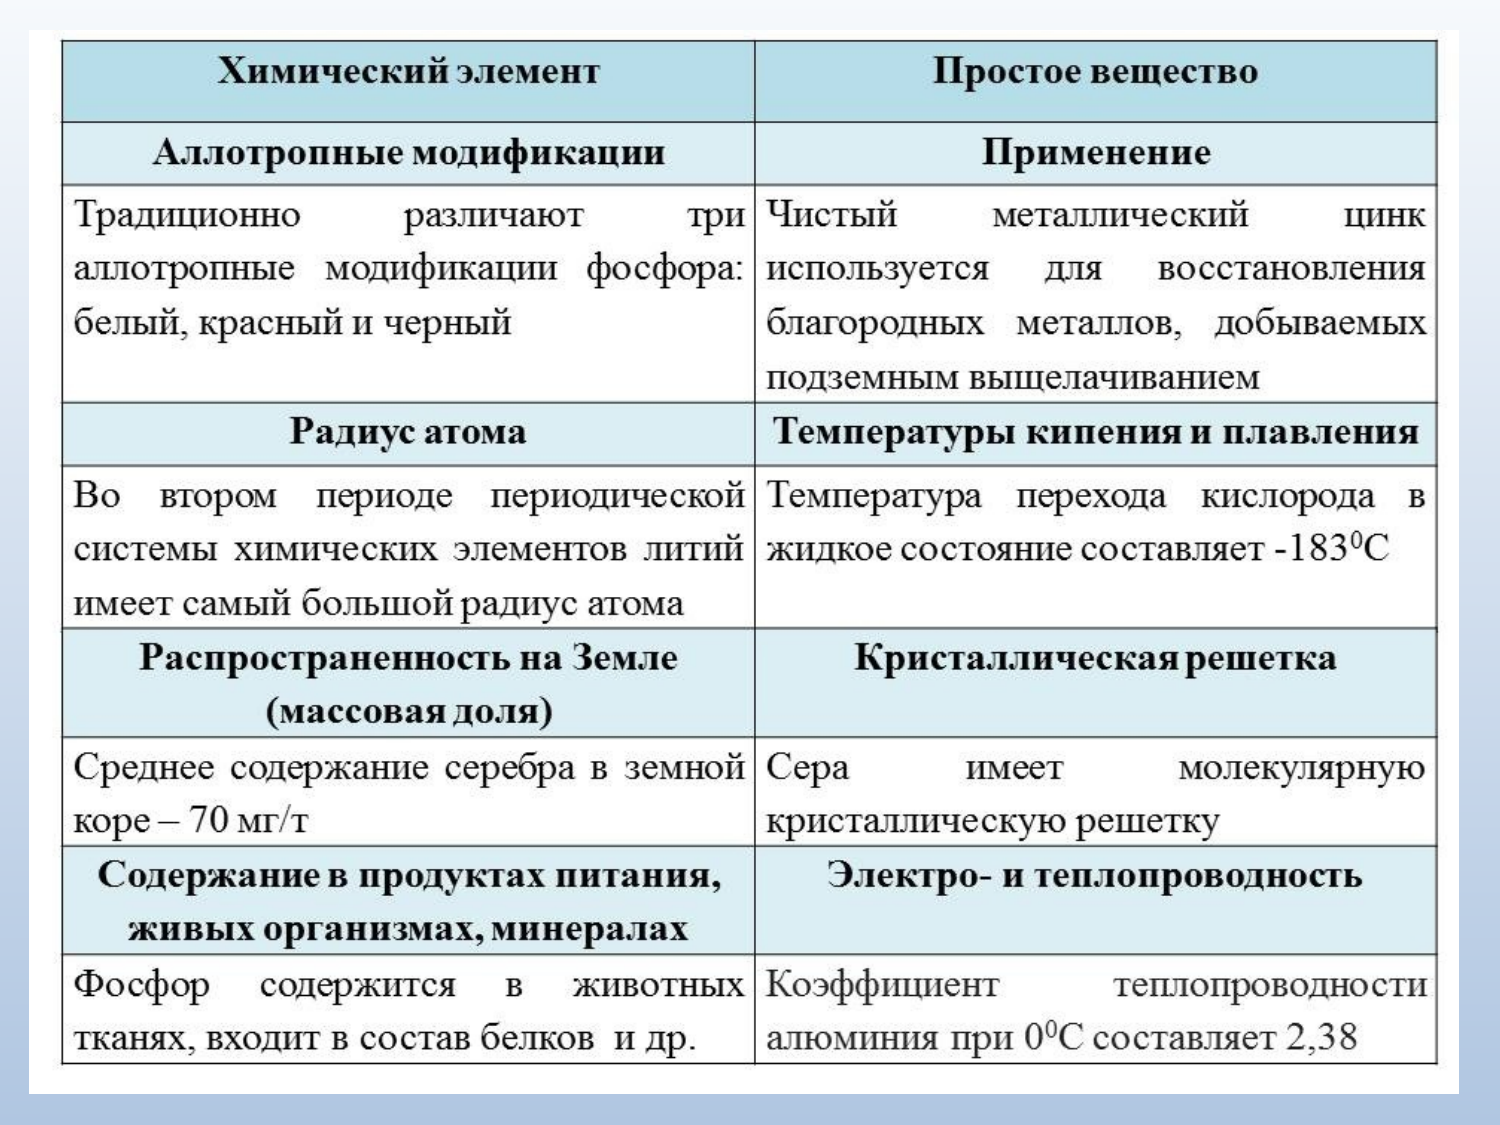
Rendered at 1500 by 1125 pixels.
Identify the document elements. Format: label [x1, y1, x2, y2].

list [29, 30, 1459, 1095]
